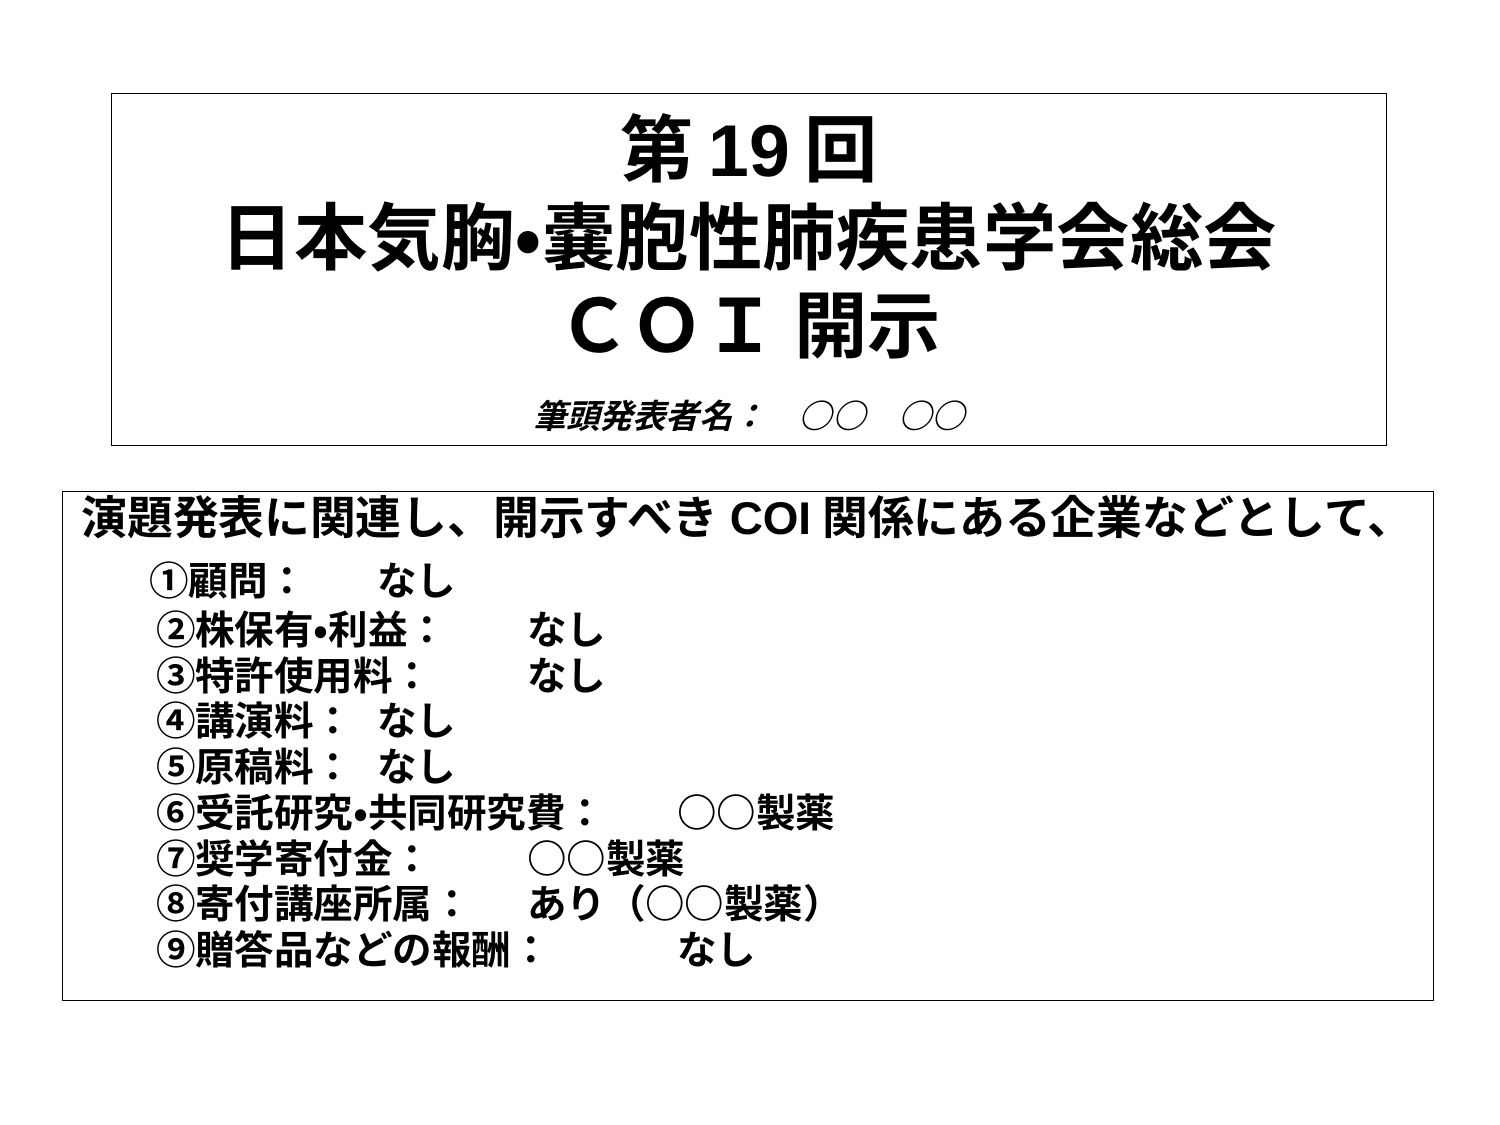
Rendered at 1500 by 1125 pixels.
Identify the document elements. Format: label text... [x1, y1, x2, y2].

text_box 演題発表に関連し、開示すべきCOI関係にある企業などとして、 ①顧問： なし ②株保有・利益： なし ③特許使用料： なし ④講演料： なし ⑤原稿料： なし ⑥受託研究・共同研究費： ○○製薬 ⑦奨学寄付金： ○○製薬 ⑧寄付講座所属： あり（○○製薬） ⑨贈答品などの報酬： なし [62, 491, 1434, 1001]
text_box 第19回 日本気胸・嚢胞性肺疾患学会総会 ＣＯＩ 開示 筆頭発表者名： ○○ ○○ [111, 93, 1387, 446]
